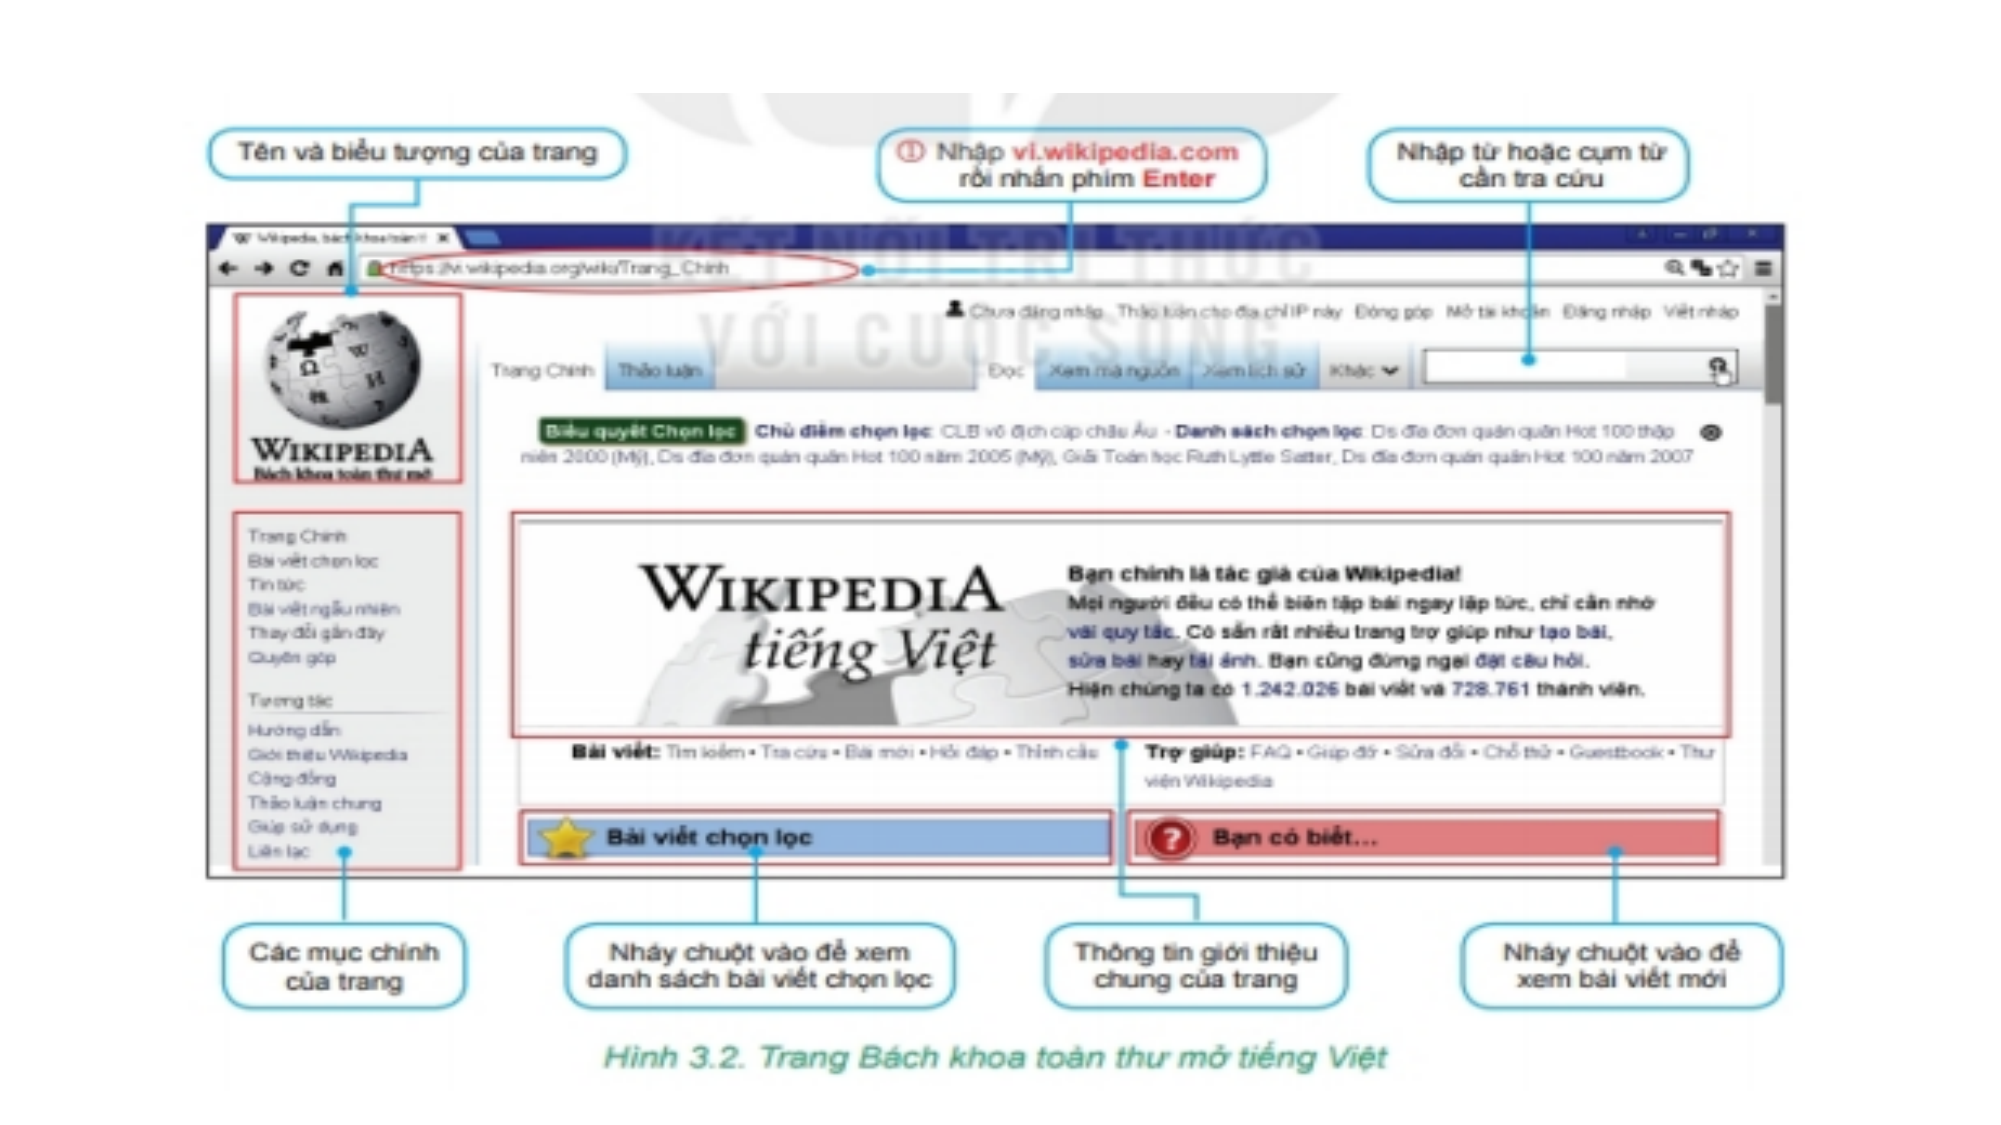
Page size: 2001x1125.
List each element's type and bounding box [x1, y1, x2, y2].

picture [181, 93, 1805, 1091]
